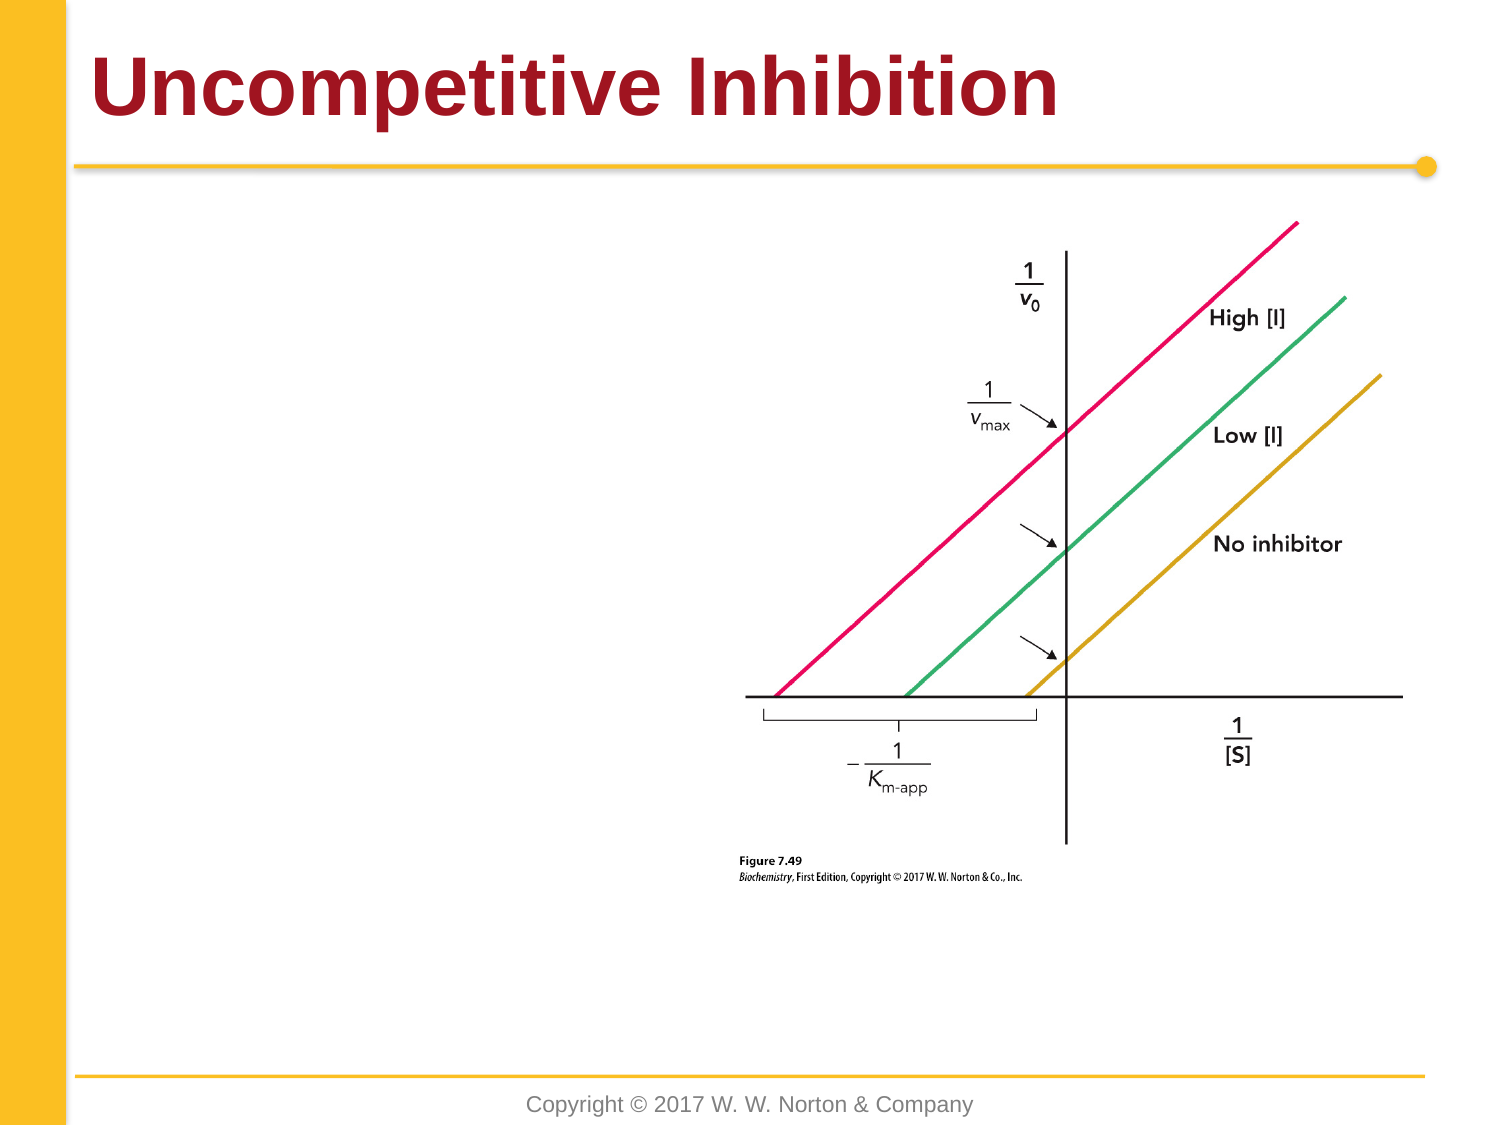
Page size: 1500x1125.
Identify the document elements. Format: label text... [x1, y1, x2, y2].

picture [731, 212, 1416, 886]
title Uncompetitive Inhibition [74, 6, 1426, 158]
footer Copyright © 2017 W. W. Norton & Company [330, 1076, 1169, 1125]
